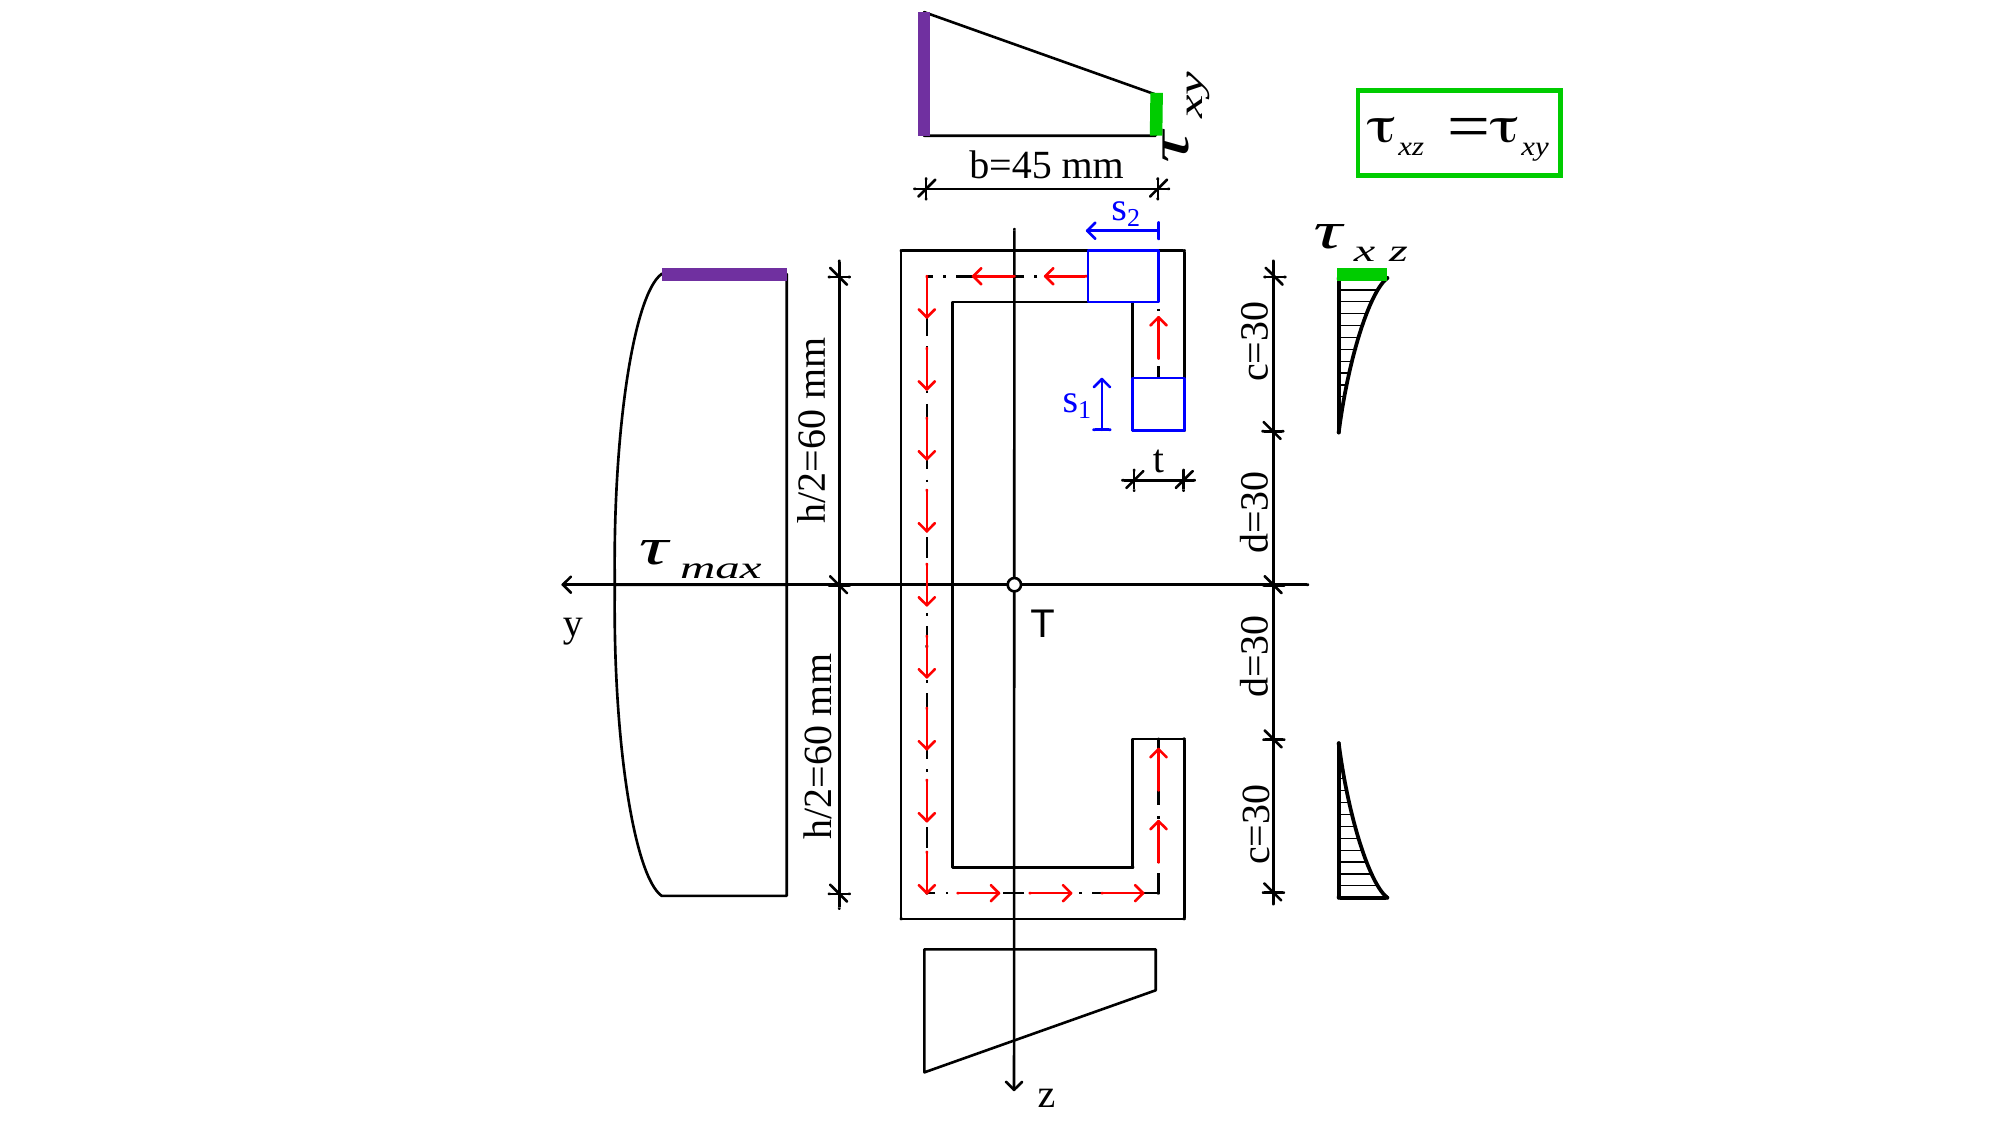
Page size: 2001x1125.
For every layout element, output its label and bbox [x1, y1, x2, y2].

text_box [1360, 92, 1559, 173]
picture [1334, 739, 1392, 902]
picture [557, 6, 1314, 1124]
picture [1334, 274, 1392, 437]
